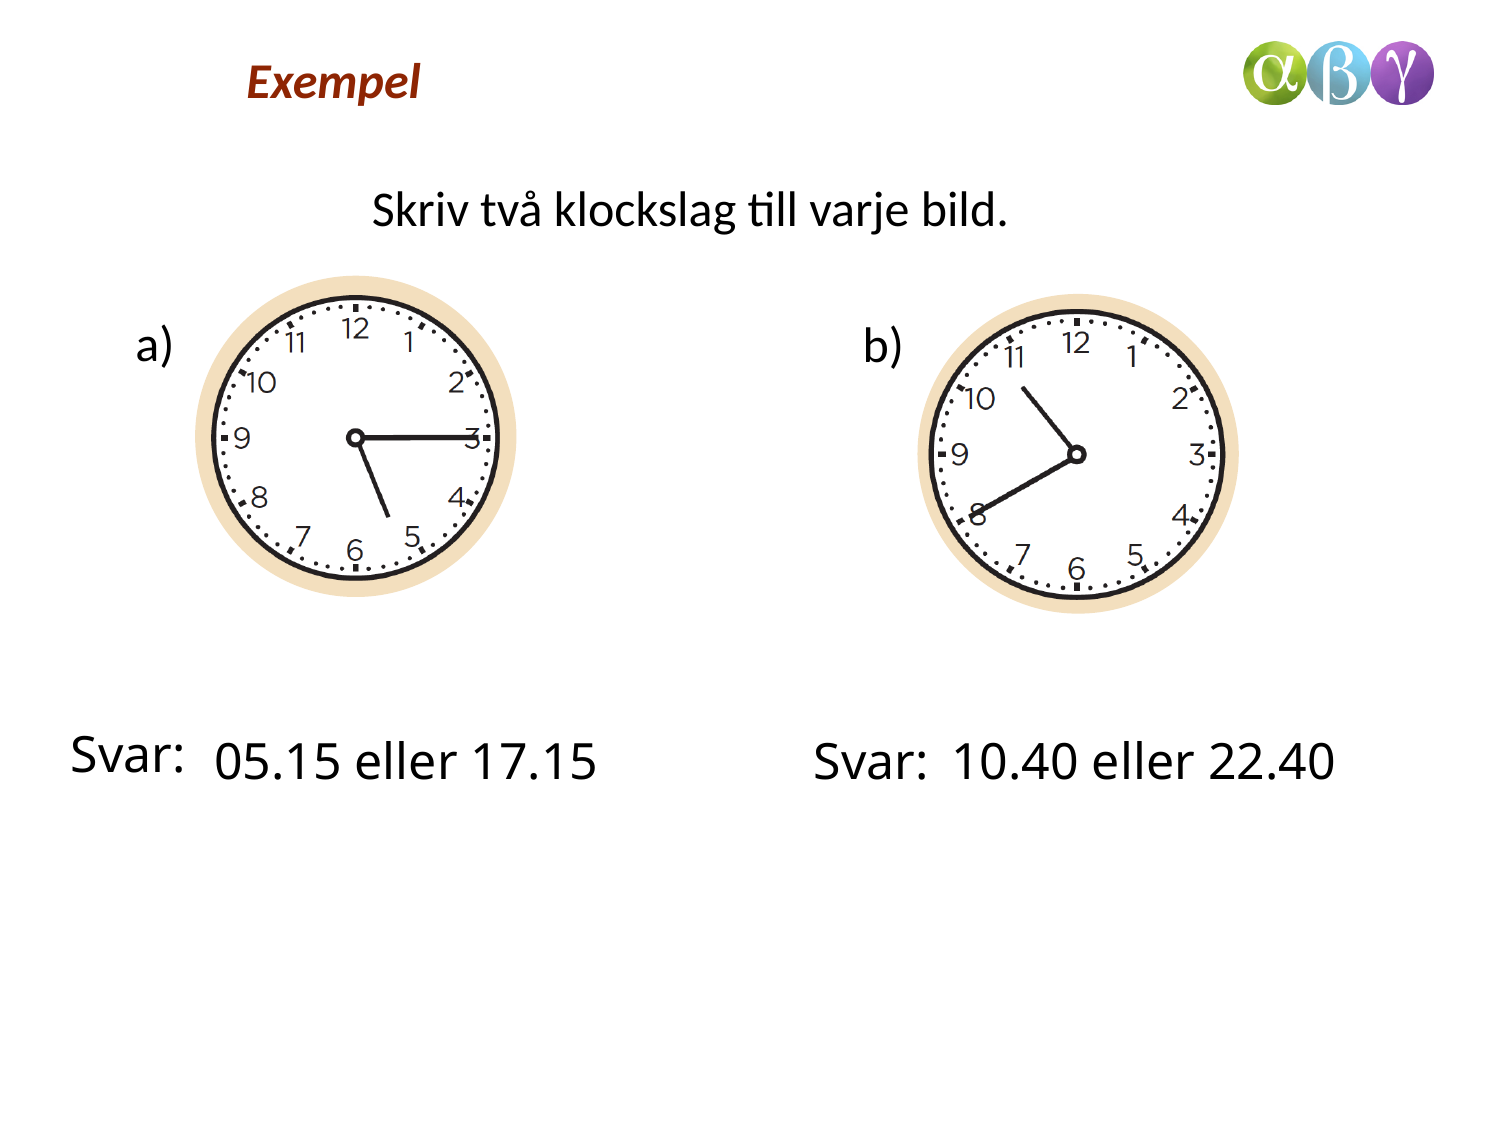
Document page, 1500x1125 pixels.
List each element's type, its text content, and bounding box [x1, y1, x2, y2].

text_box Skriv två klockslag till varje bild. [357, 169, 1143, 244]
text_box Svar: [55, 715, 236, 790]
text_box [120, 275, 517, 598]
text_box Exempel [231, 41, 436, 116]
text_box 05.15 eller 17.15 [199, 722, 654, 798]
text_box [847, 293, 1239, 614]
text_box 10.40 eller 22.40 [936, 722, 1391, 798]
picture [1243, 40, 1435, 105]
text_box Svar: [798, 722, 936, 798]
